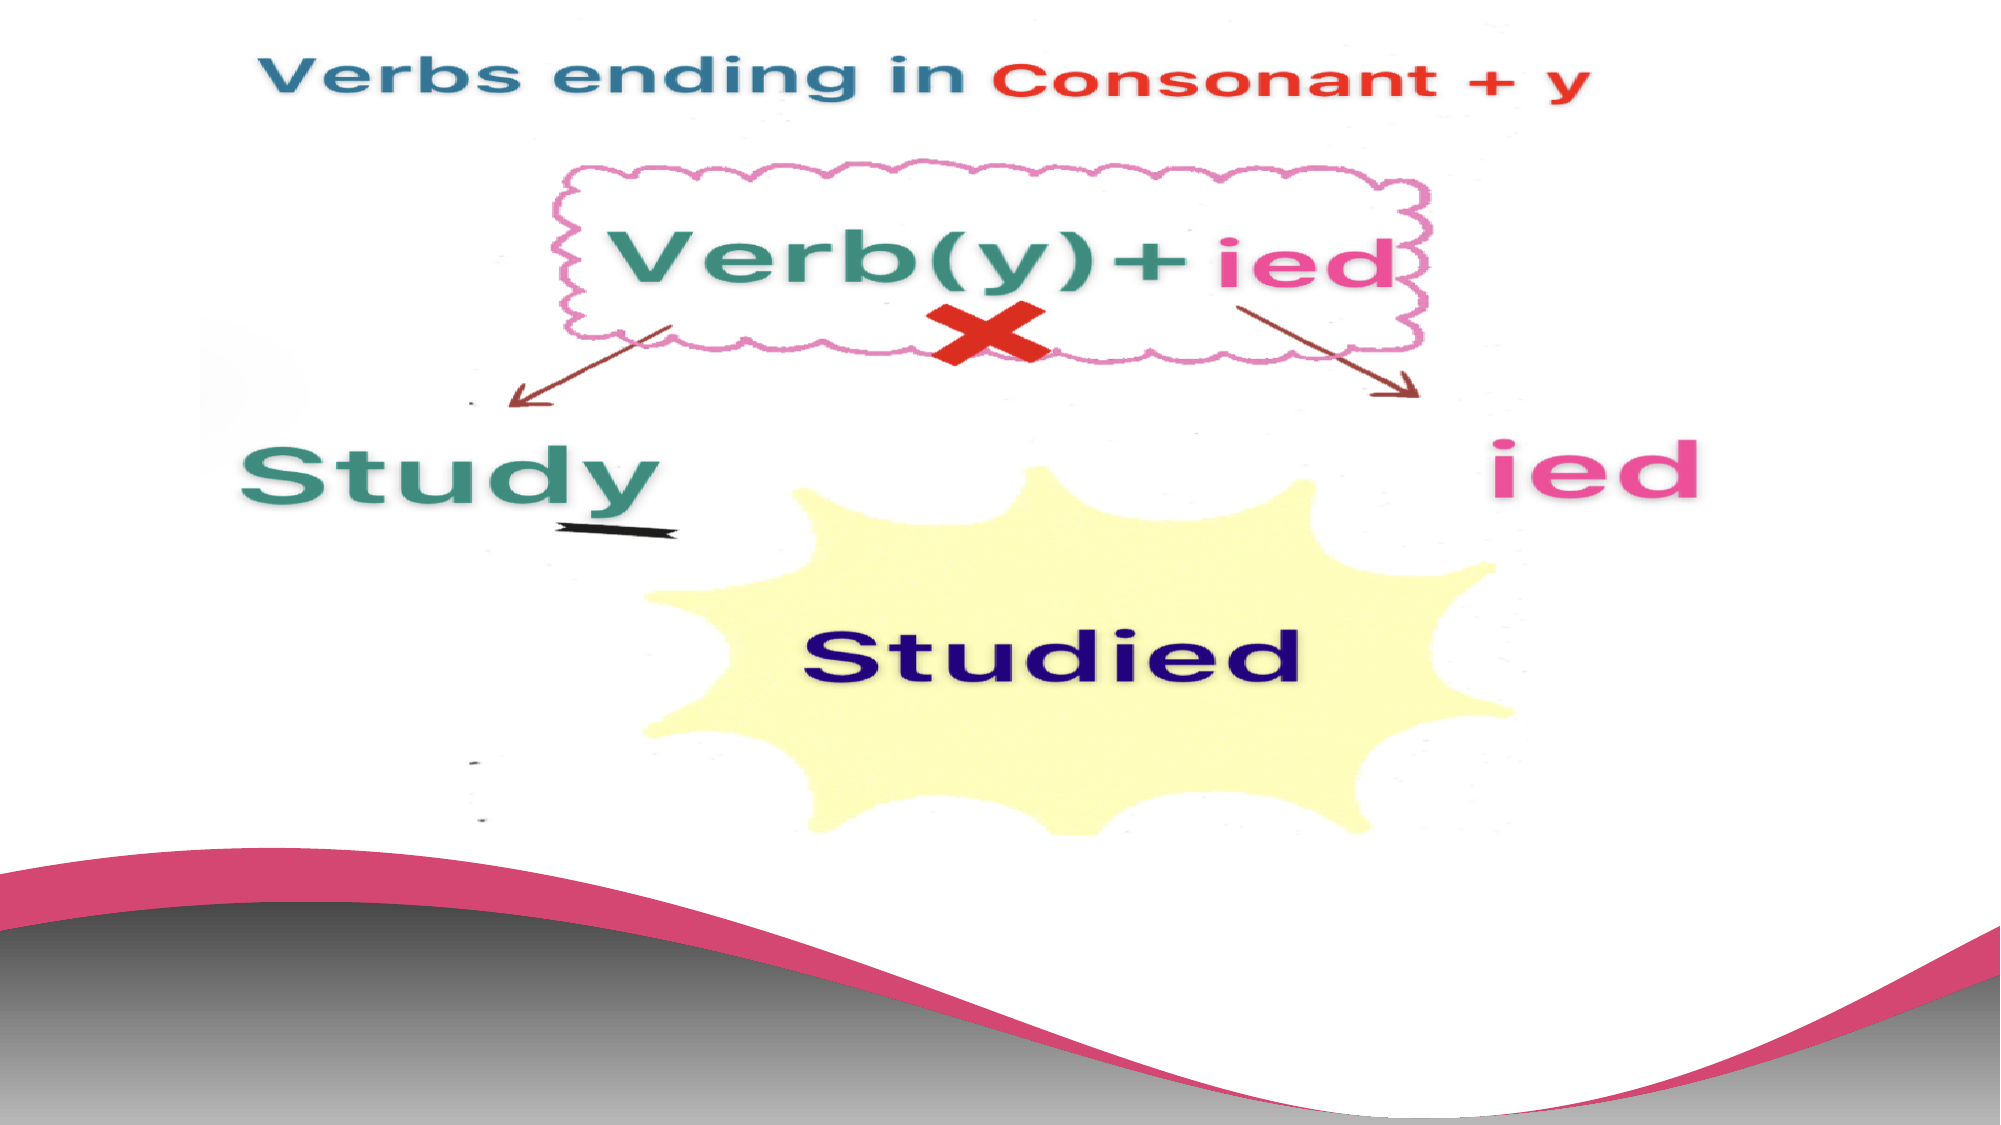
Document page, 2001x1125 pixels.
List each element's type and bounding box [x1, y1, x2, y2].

picture [199, 12, 1801, 835]
